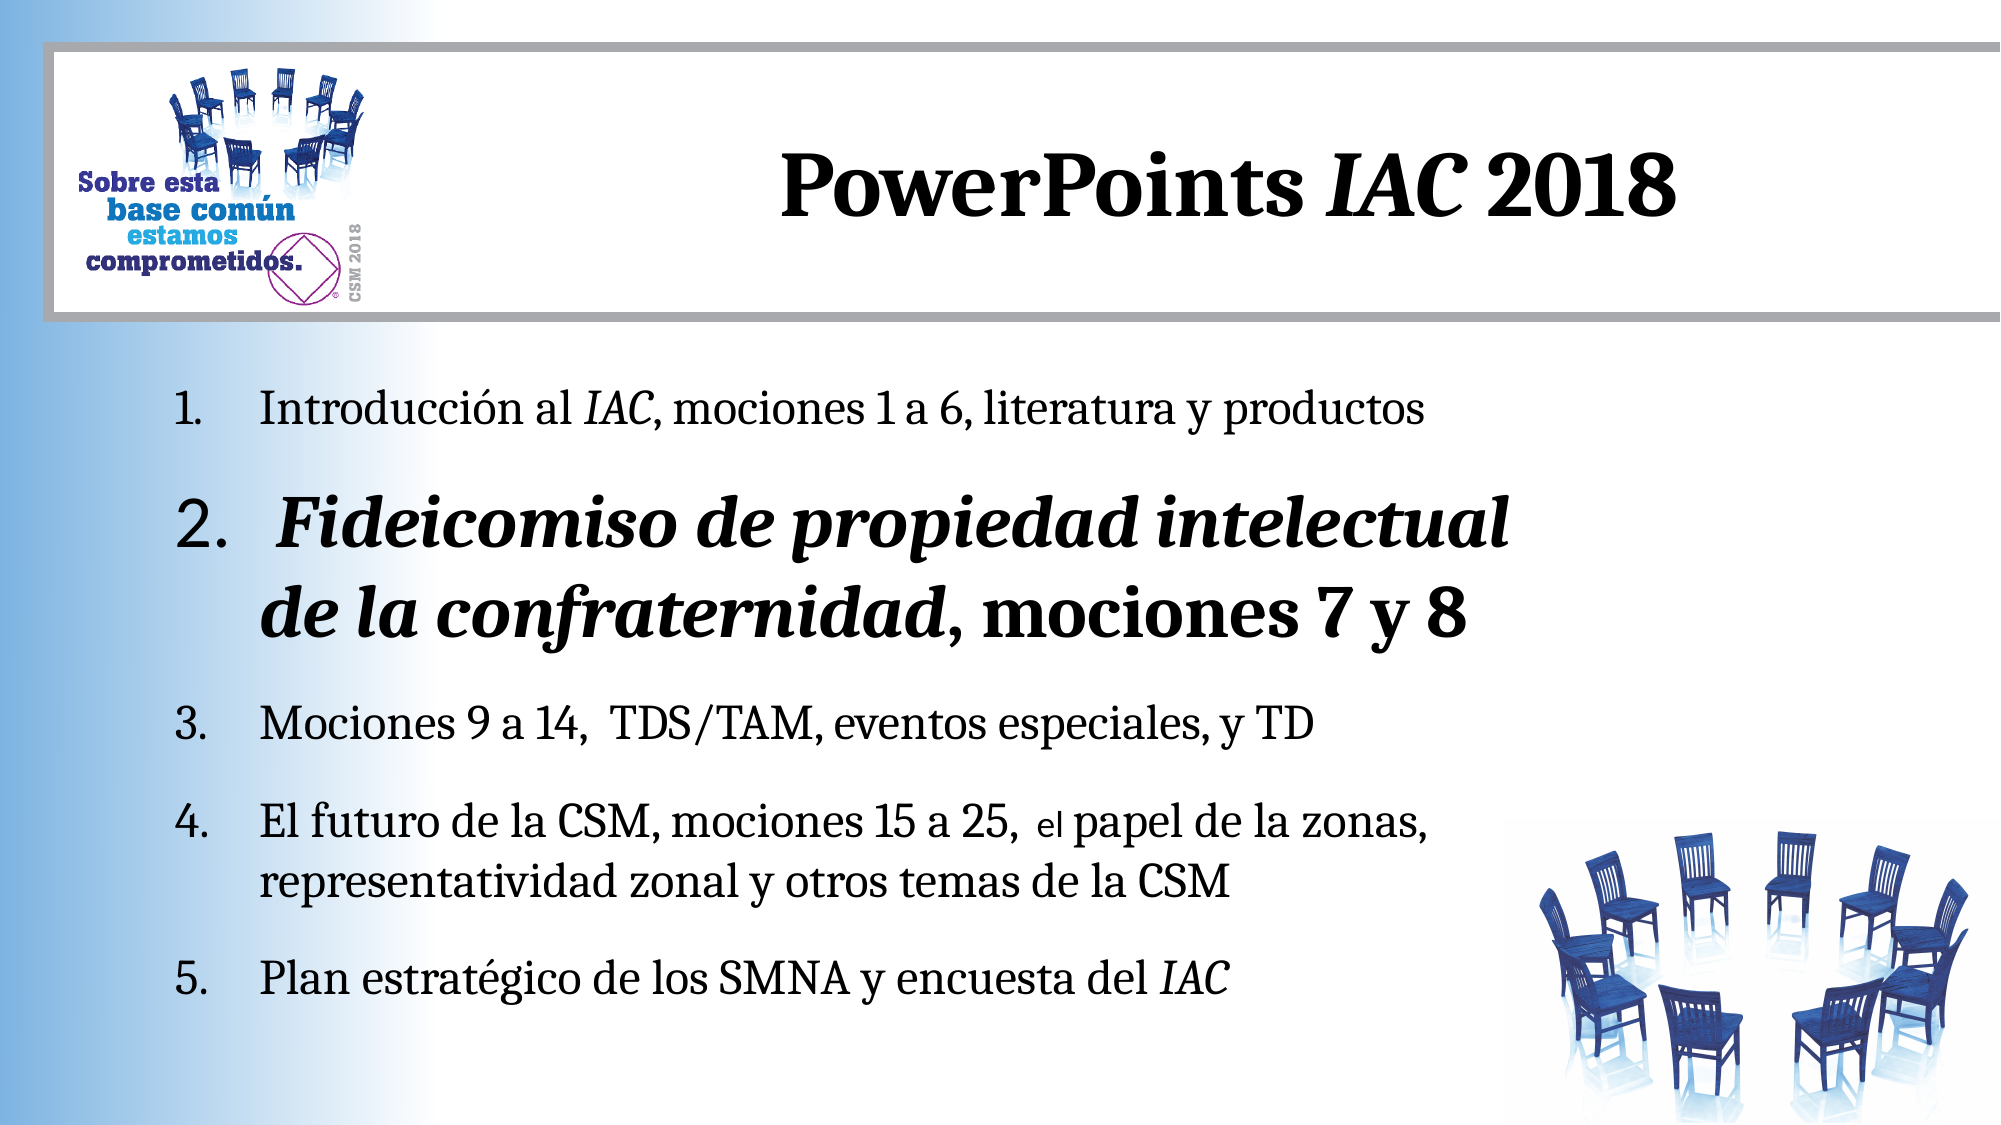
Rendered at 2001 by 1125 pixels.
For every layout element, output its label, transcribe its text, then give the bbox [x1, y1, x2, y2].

picture [79, 58, 365, 310]
picture [44, 41, 721, 299]
text_box PowerPoints IAC 2018 [48, 47, 2000, 318]
text_box Introducción al IAC, mociones 1 a 6, literatura y productos Fideicomiso de propiedad intelectual de la confraternidad, mociones 7 y 8 Mociones 9 a 14, TDS/TAM, eventos especiales, y TD El futuro de la CSM, mociones 15 a 25, el papel de la zonas, representatividad zonal y otros temas de la CSM Plan estratégico de los SMNA y encuesta del IAC [174, 374, 1558, 1011]
picture [1503, 819, 2001, 1123]
